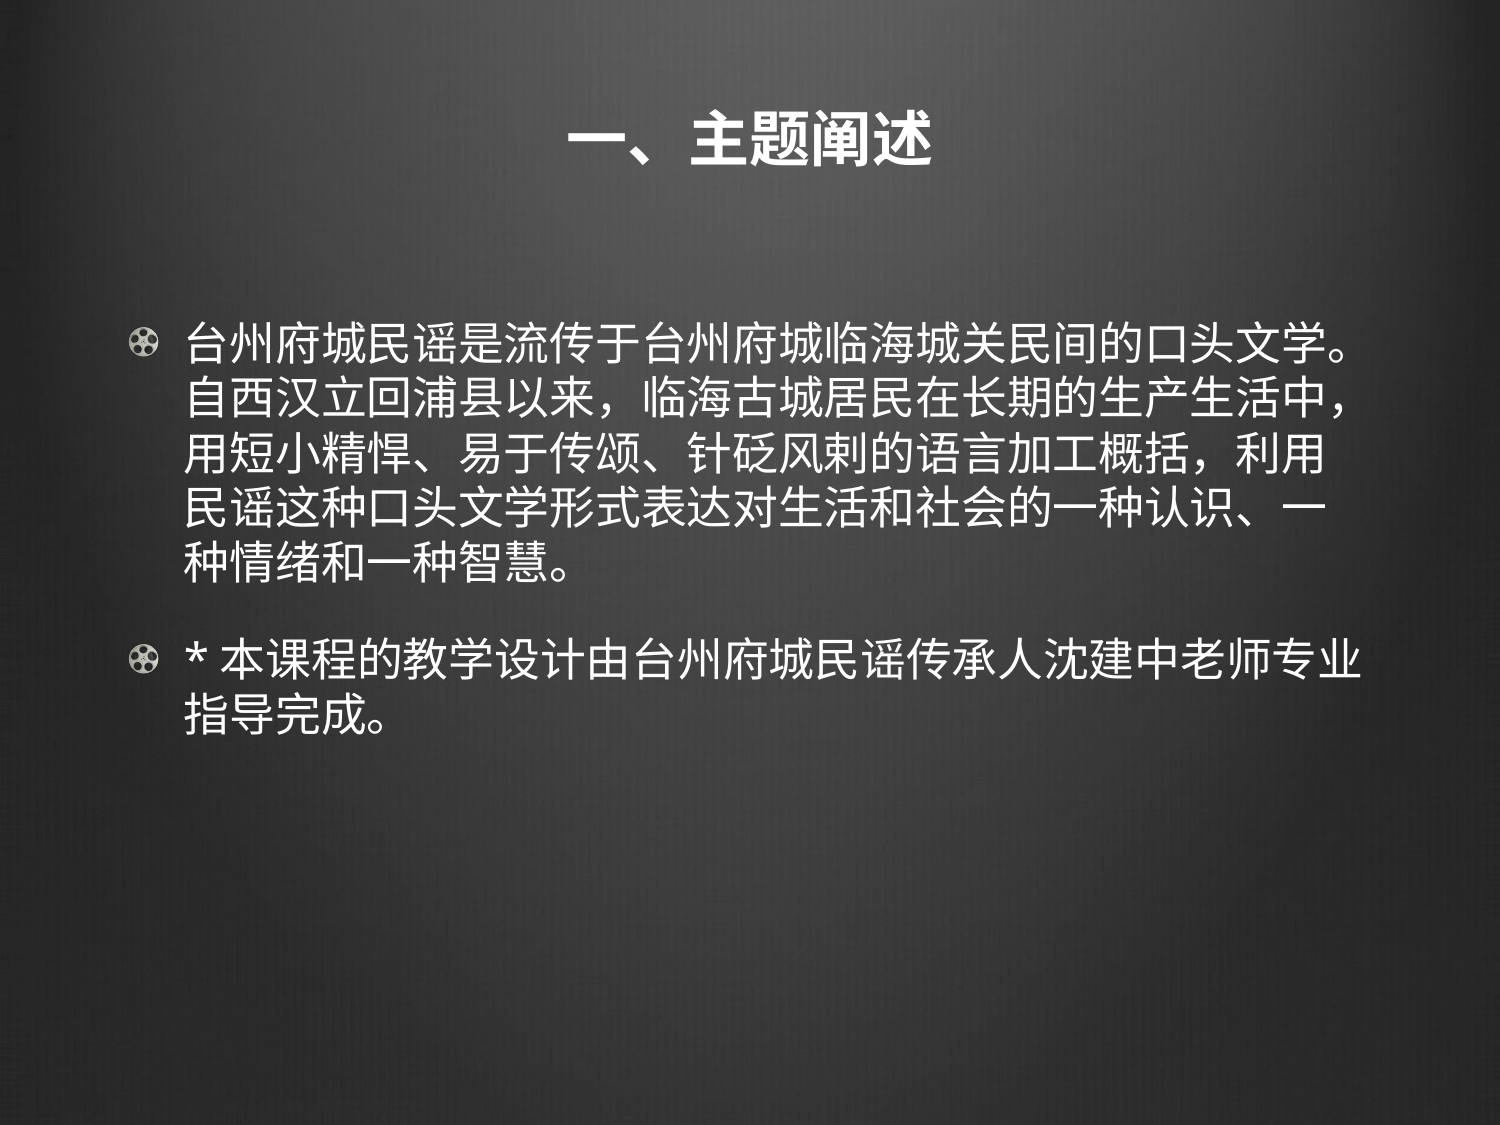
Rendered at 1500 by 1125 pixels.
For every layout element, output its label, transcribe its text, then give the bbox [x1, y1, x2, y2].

picture [127, 325, 160, 358]
picture [127, 642, 160, 675]
list 台州府城民谣是流传于台州府城临海城关民间的口头文学。自西汉立回浦县以来，临海古城居民在长期的生产生活中，用短小精悍、易于传颂、针砭风剌的语言加工概括，利用民谣这种口头文学形式表达对生活和社会的一种认识、一种情绪和一种智慧。 *本课程的教学设计由台州府城民谣传承人沈建中老师专业指导完成。 [112, 306, 1388, 1005]
title 一、主题阐述 [112, 19, 1388, 255]
